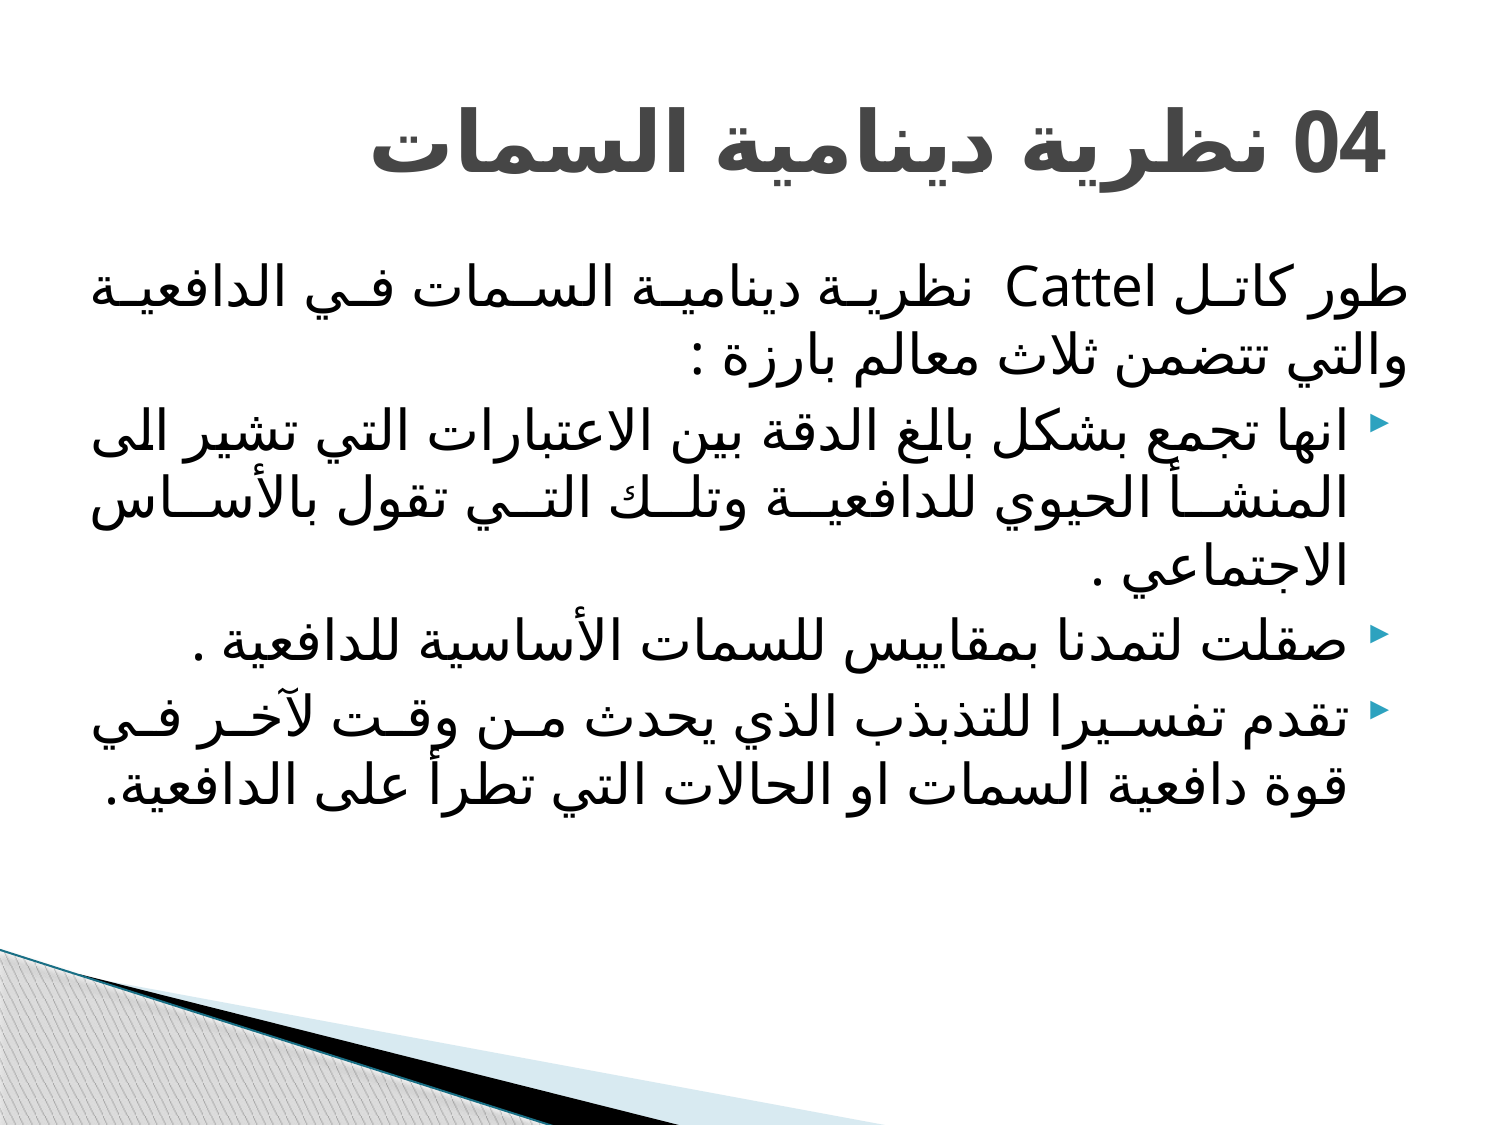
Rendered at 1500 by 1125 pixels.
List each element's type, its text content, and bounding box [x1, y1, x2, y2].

title 04 نظرية دينامية السمات [75, 45, 1425, 233]
list طور كاتل Cattel نظرية دينامية السمات في الدافعية والتي تتضمن ثلاث معالم بارزة : انها تجمع بشكل بالغ الدقة بين الاعتبارات التي تشير الى المنشأ الحيوي للدافعية وتلك التي تقول بالأساس الاجتماعي . صقلت لتمدنا بمقاييس للسمات الأساسية للدافعية . تقدم تفسيرا للتذبذب الذي يحدث من وقت لآخر في قوة دافعية السمات او الحالات التي تطرأ على الدافعية. [75, 243, 1425, 986]
